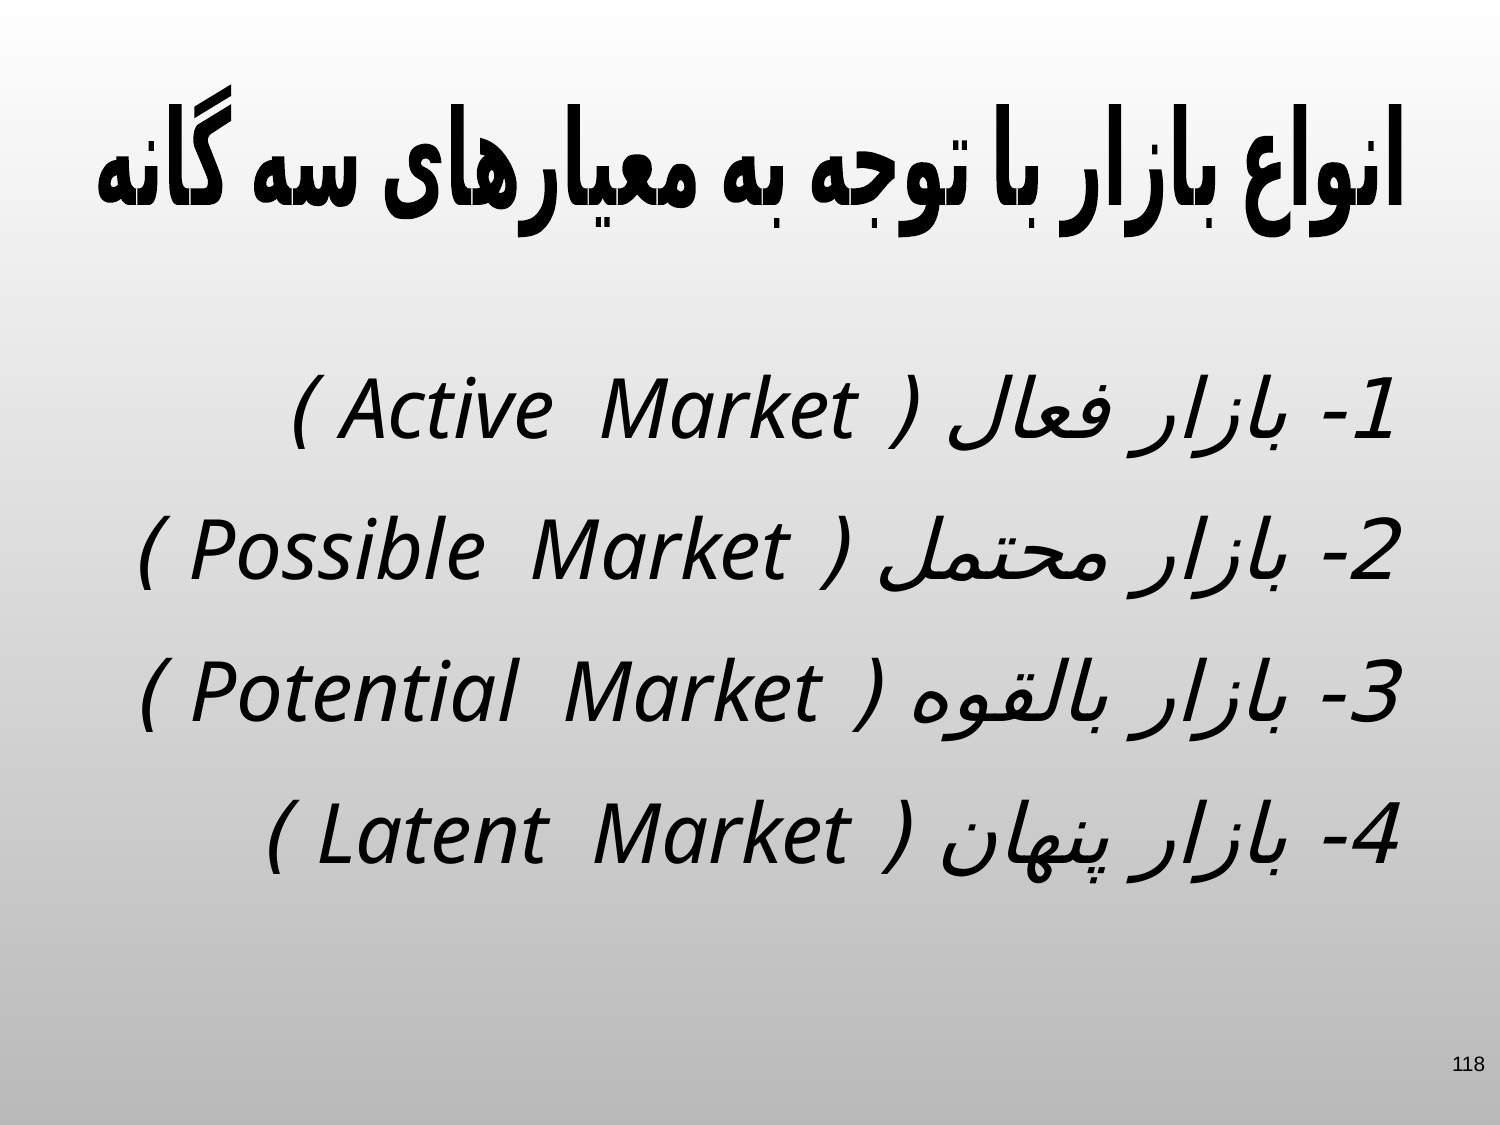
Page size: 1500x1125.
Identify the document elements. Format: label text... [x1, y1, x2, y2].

slide_number 118 [1149, 1024, 1500, 1103]
text_box 1- بازار فعال ( Active Market ) 2- بازار محتمل ( Possible Market ) 3- بازار بالقوه ( Potential Market ) 4- بازار پنهان ( Latent Market ) [74, 347, 1413, 888]
